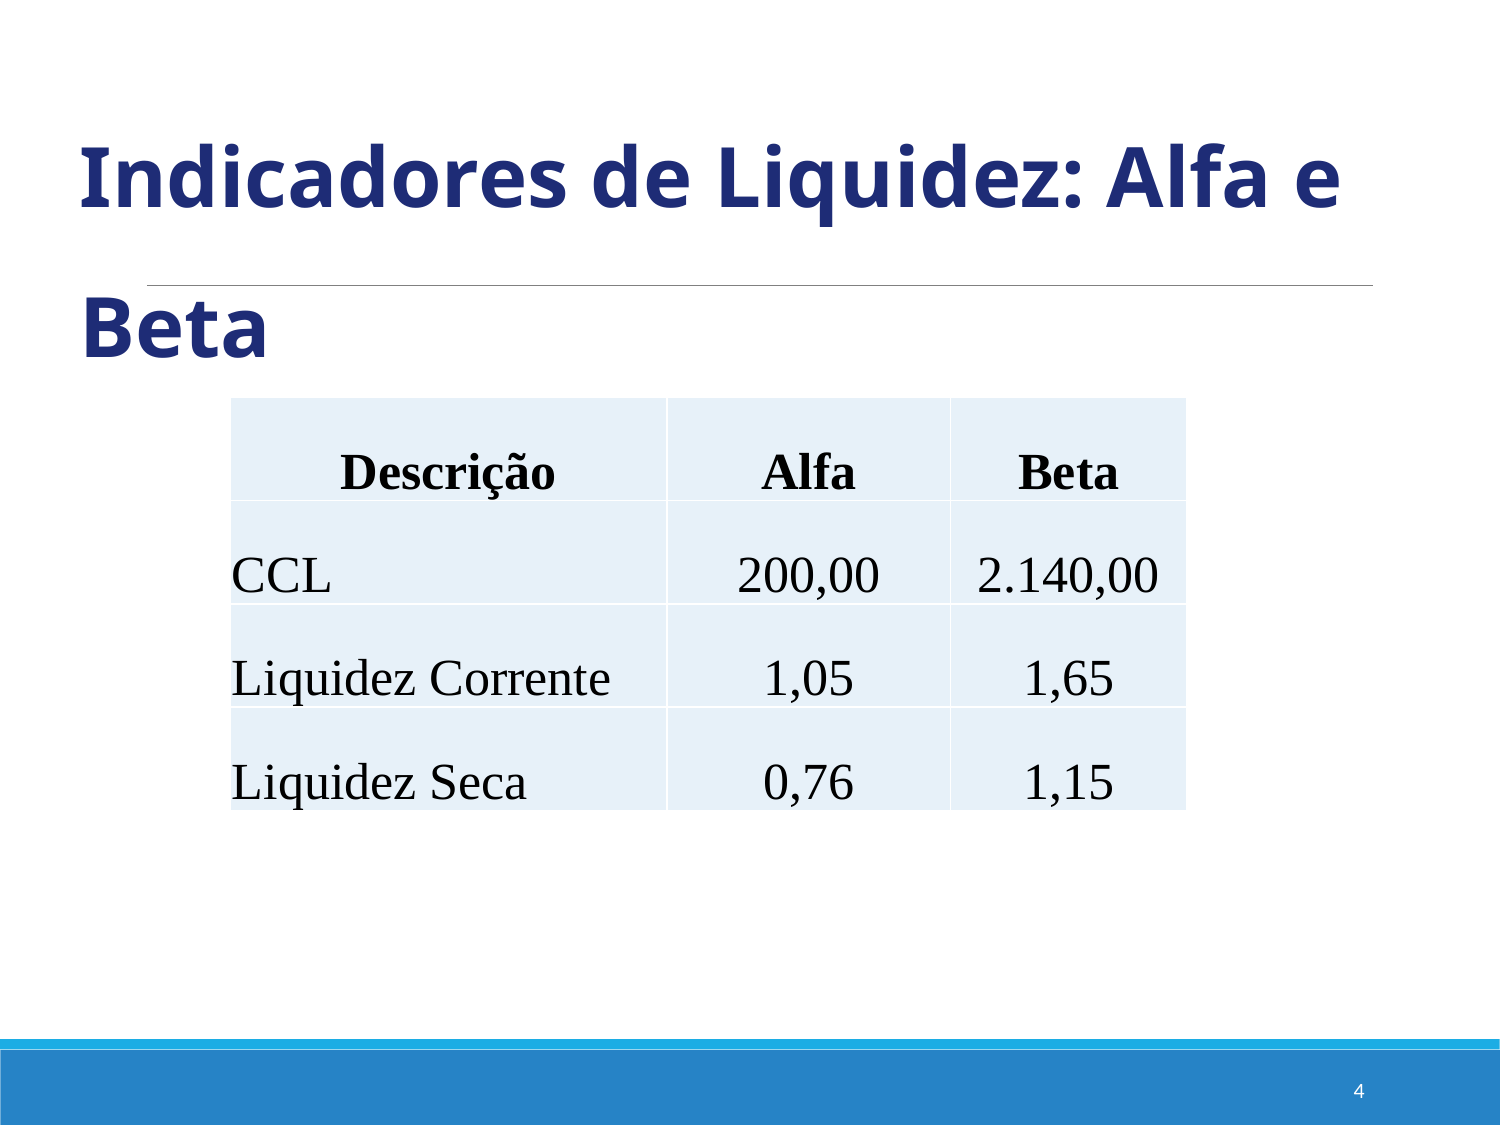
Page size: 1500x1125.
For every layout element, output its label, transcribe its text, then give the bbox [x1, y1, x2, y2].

table_cell 200,00 [668, 501, 950, 603]
table_cell 1,15 [951, 708, 1186, 810]
slide_number 4 [1218, 1059, 1380, 1120]
table_cell CCL [231, 501, 666, 603]
table_cell Liquidez Corrente [231, 605, 666, 706]
table_cell 2.140,00 [951, 501, 1186, 603]
table_cell 0,76 [668, 708, 950, 810]
table_cell 1,05 [668, 605, 950, 706]
table_header Beta [951, 398, 1186, 500]
table_header Alfa [668, 398, 950, 500]
table_cell 1,65 [951, 605, 1186, 706]
table_cell Liquidez Seca [231, 708, 666, 810]
text_box Indicadores de Liquidez: Alfa e Beta [64, 66, 1424, 681]
table_header Descrição [231, 398, 666, 500]
